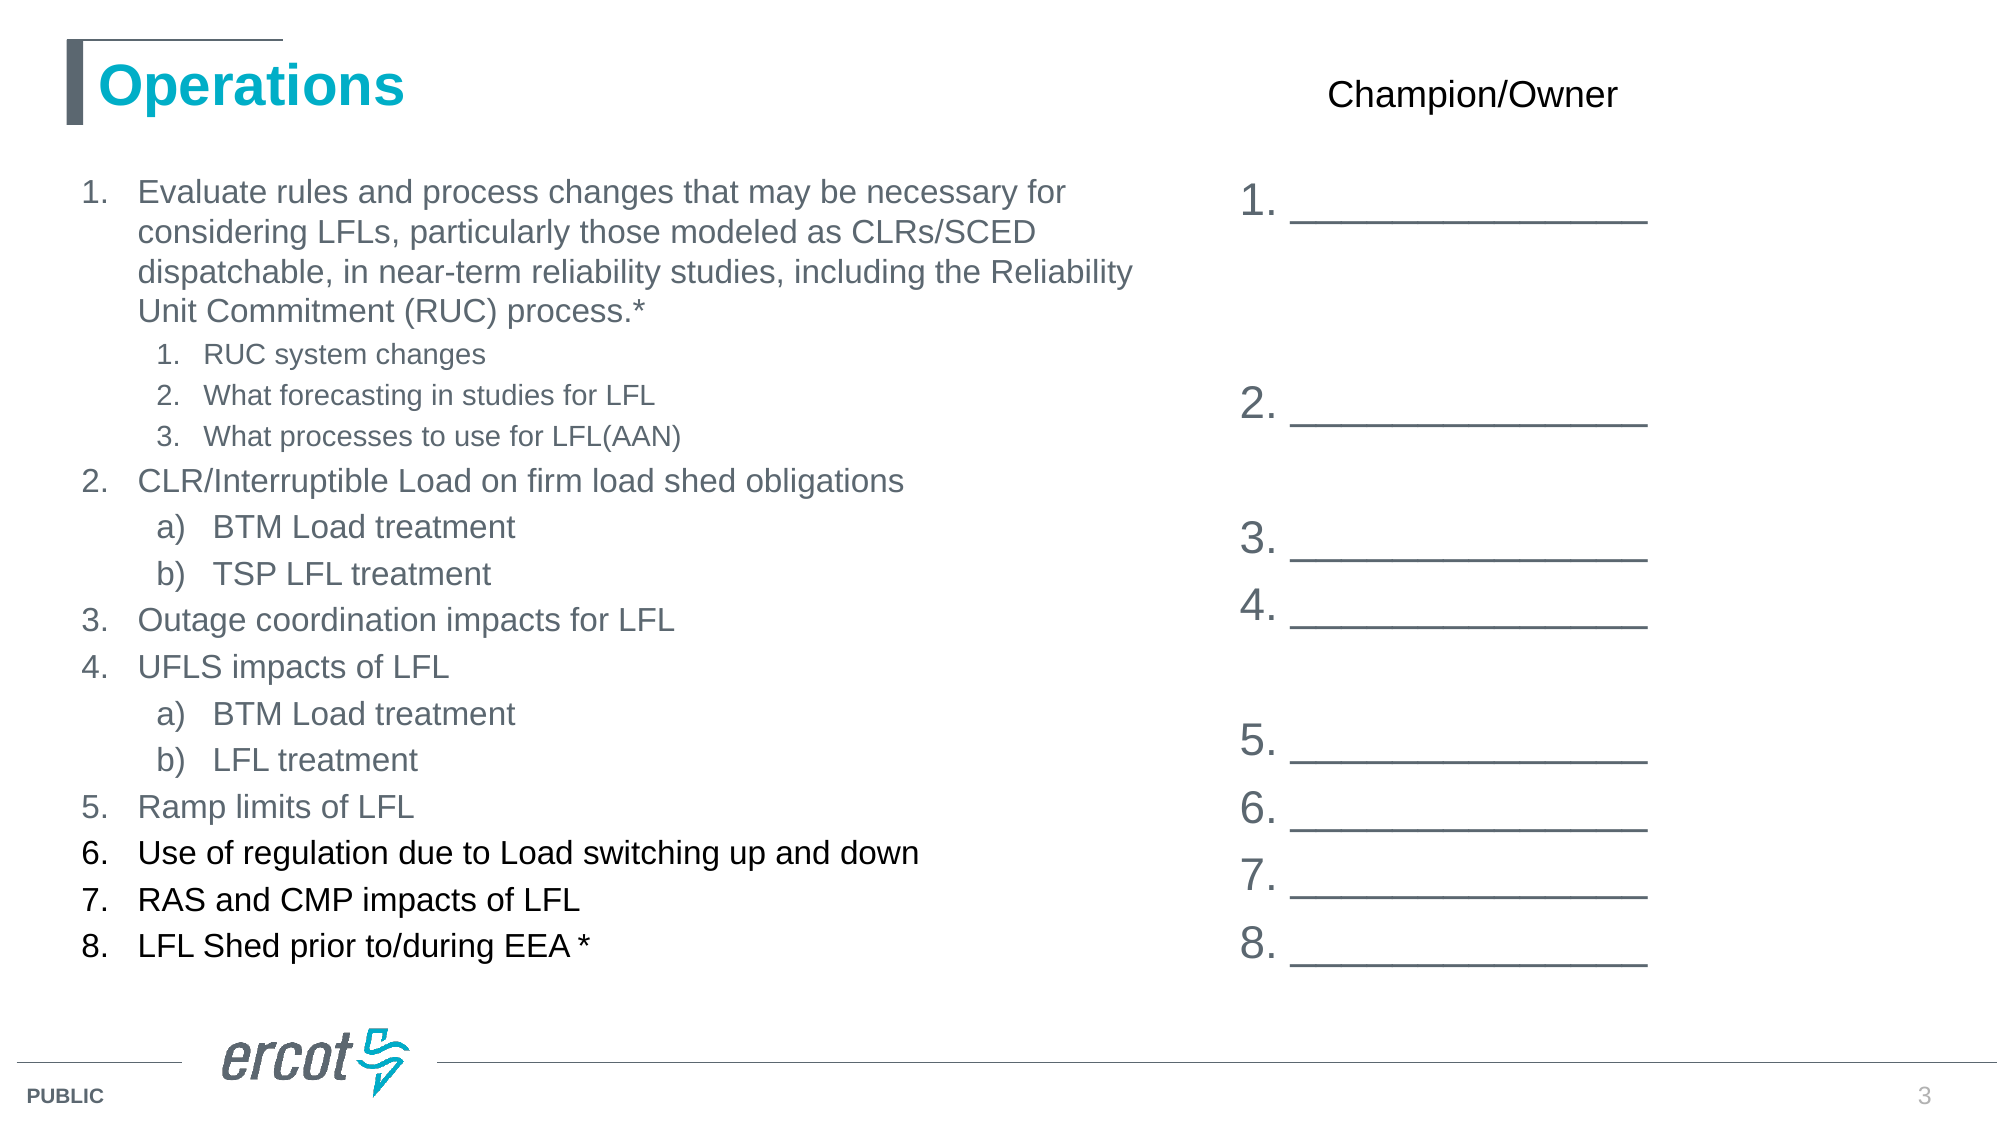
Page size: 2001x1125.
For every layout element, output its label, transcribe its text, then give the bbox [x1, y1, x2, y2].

list Evaluate rules and process changes that may be necessary for considering LFLs, particularly those modeled as CLRs/SCED dispatchable, in near-term reliability studies, including the Reliability Unit Commitment (RUC) process.* RUC system changes What forecasting in studies for LFL What processes to use for LFL(AAN) CLR/Interruptible Load on firm load shed obligations BTM Load treatment TSP LFL treatment Outage coordination impacts for LFL UFLS impacts of LFL BTM Load treatment LFL treatment Ramp limits of LFL Use of regulation due to Load switching up and down RAS and CMP impacts of LFL LFL Shed prior to/during EEA * [66, 162, 1163, 992]
text_box Champion/Owner [1312, 62, 1675, 123]
picture [218, 1024, 413, 1100]
slide_number 3 [1866, 1076, 1984, 1113]
title Operations [83, 39, 1934, 125]
text_box 1. ______________ 2. ______________ 3. ______________ 4. ______________ 5. ______________ 6. ______________ 7. ______________ 8. ______________ [1224, 162, 1940, 992]
